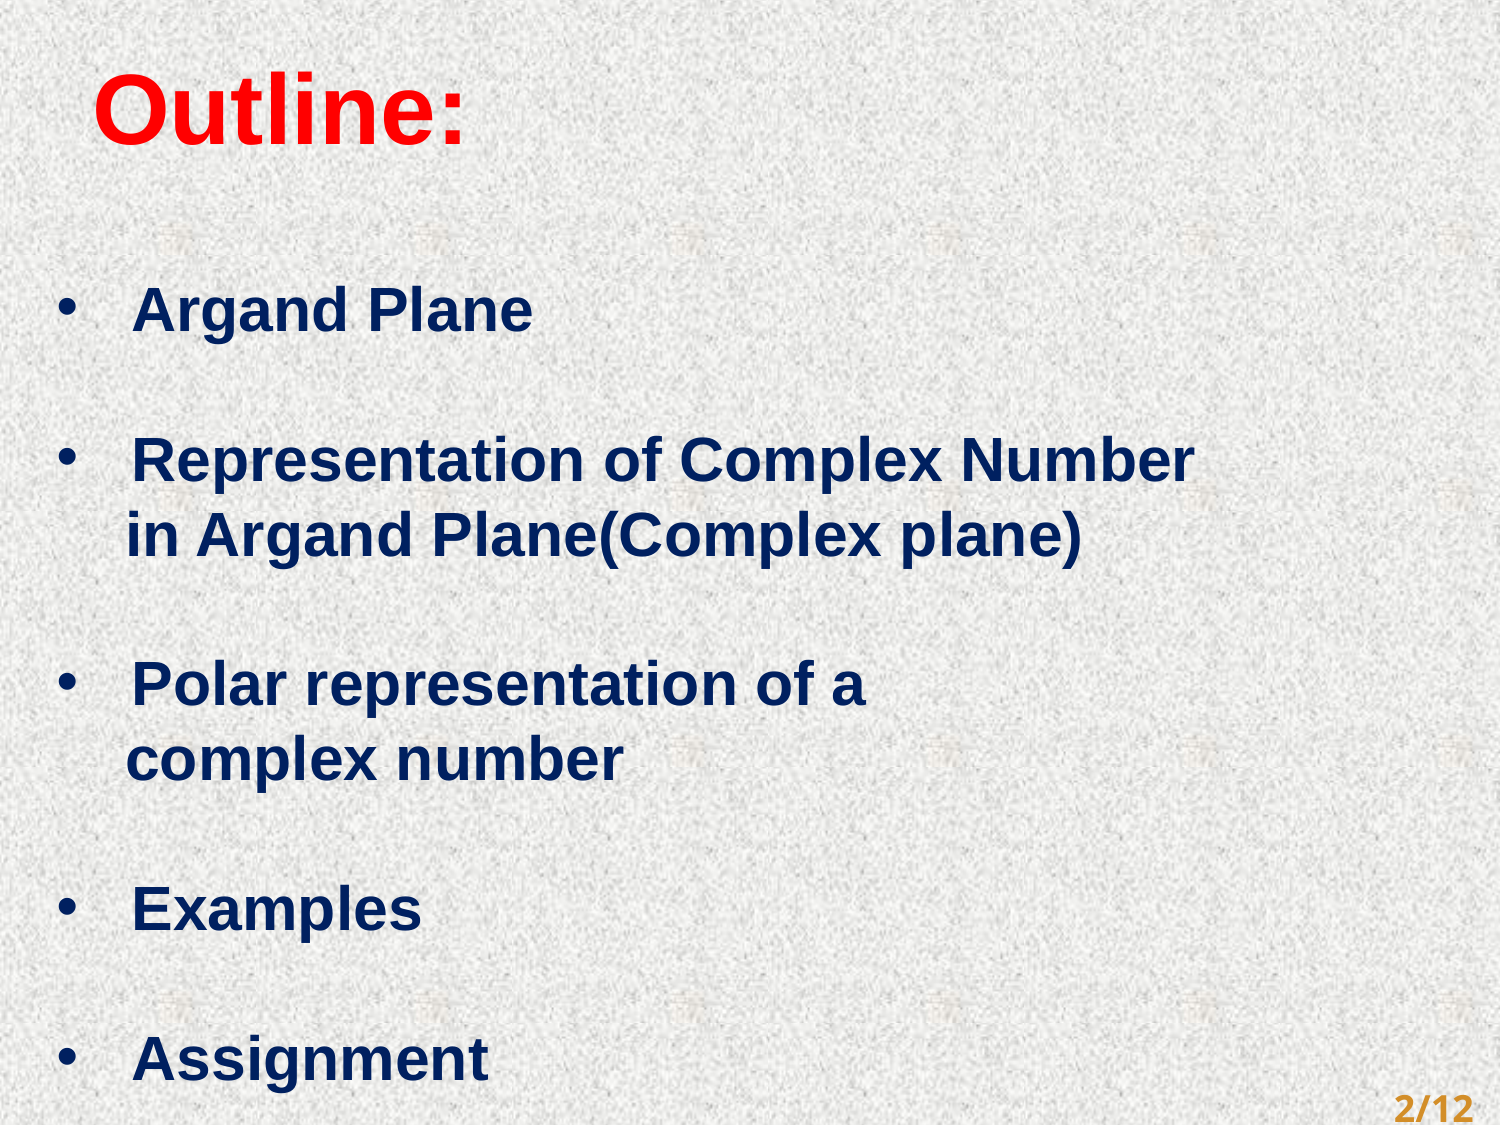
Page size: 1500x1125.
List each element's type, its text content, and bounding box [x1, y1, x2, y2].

picture [0, 0, 1500, 1125]
footer 2/12 [1013, 1077, 1489, 1125]
text_box Outline: [77, 37, 485, 173]
text_box Argand Plane Representation of Complex Number in Argand Plane(Complex plane) Polar representation of a complex number Examples Assignment [41, 261, 1495, 1101]
